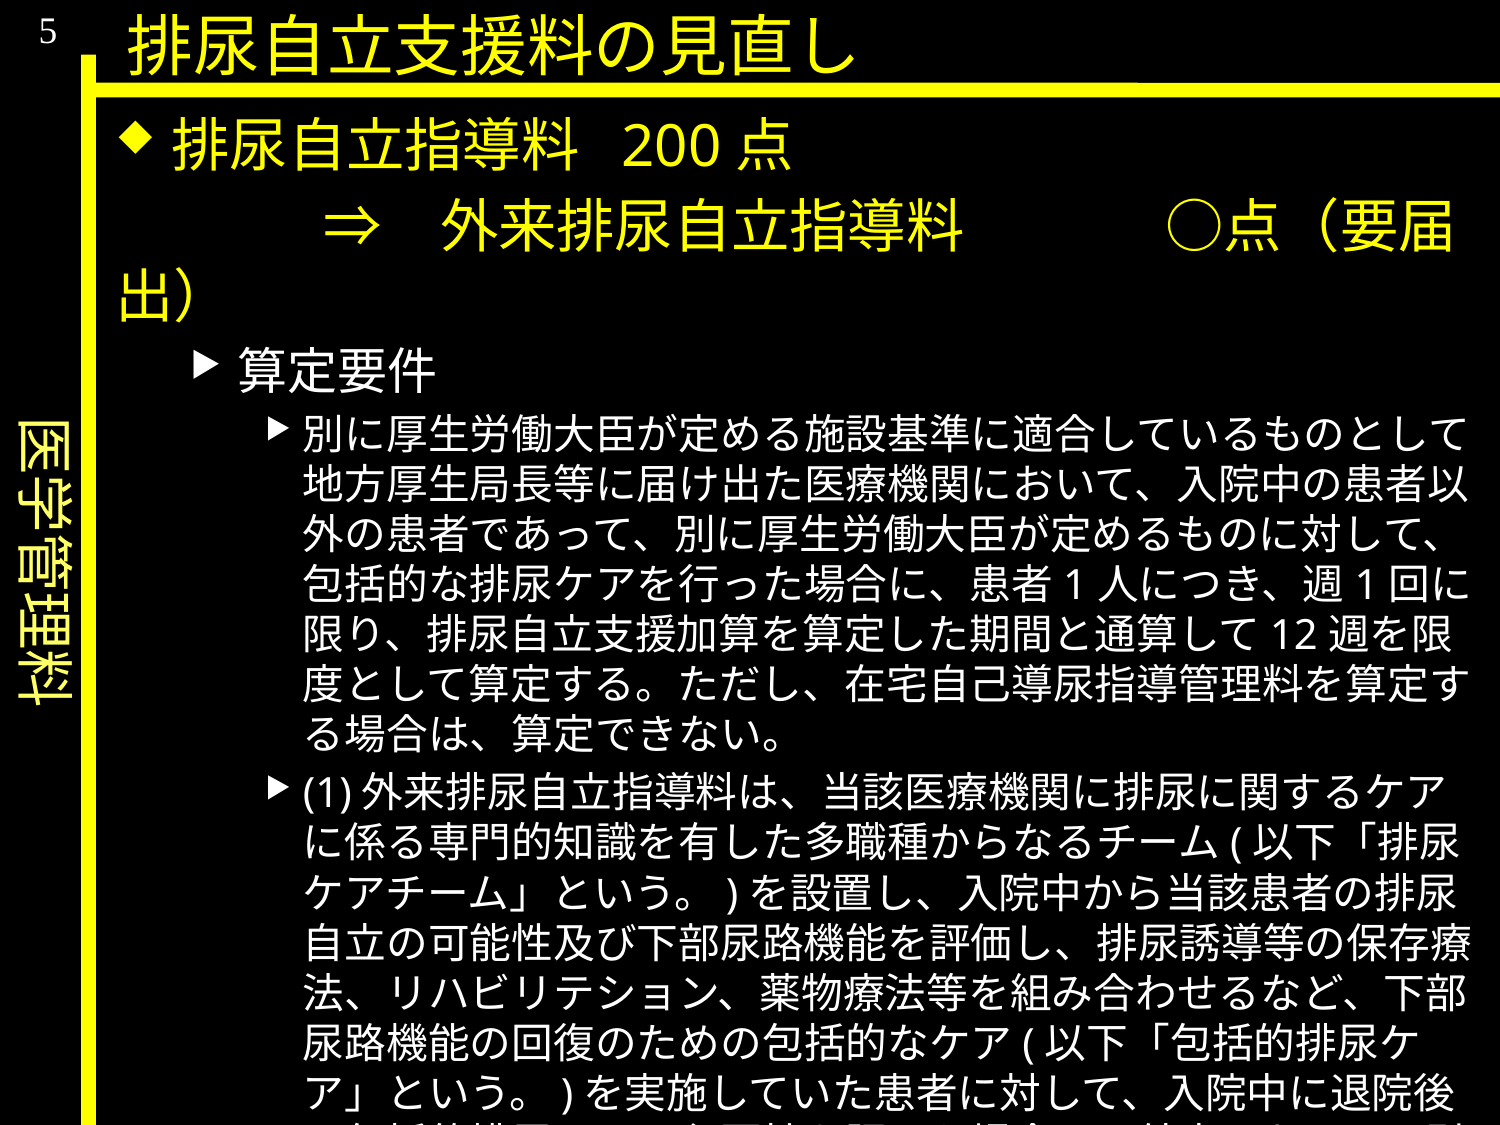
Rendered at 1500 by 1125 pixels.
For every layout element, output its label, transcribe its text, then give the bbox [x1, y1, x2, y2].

text_box 医学管理料 [16, 0, 77, 1125]
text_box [88, 54, 1500, 1125]
text_box 排尿自立支援料の見直し [160, 0, 1477, 52]
text_box 5 [23, 0, 160, 59]
